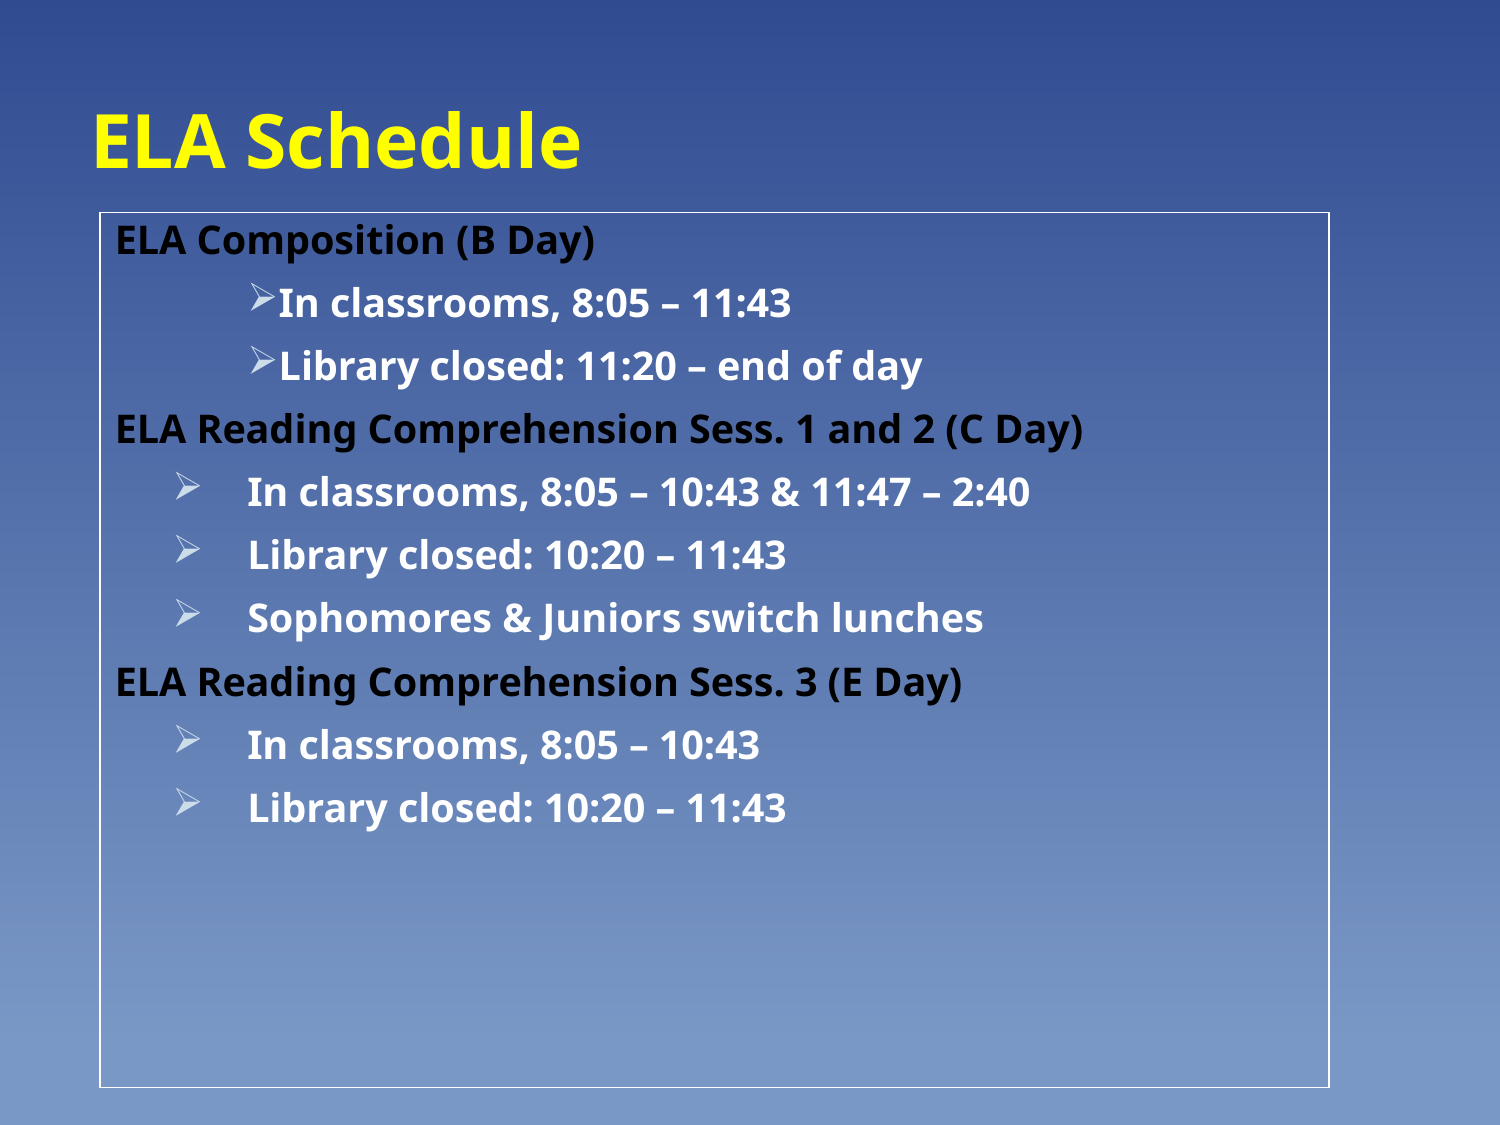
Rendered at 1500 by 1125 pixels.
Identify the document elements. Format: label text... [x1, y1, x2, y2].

subtitle ELA Composition (B Day) In classrooms, 8:05 – 11:43 Library closed: 11:20 – end of day ELA Reading Comprehension Sess. 1 and 2 (C Day) In classrooms, 8:05 – 10:43 & 11:47 – 2:40 Library closed: 10:20 – 11:43 Sophomores & Juniors switch lunches ELA Reading Comprehension Sess. 3 (E Day) In classrooms, 8:05 – 10:43 Library closed: 10:20 – 11:43 [99, 212, 1330, 1088]
title ELA Schedule [74, 62, 1243, 192]
